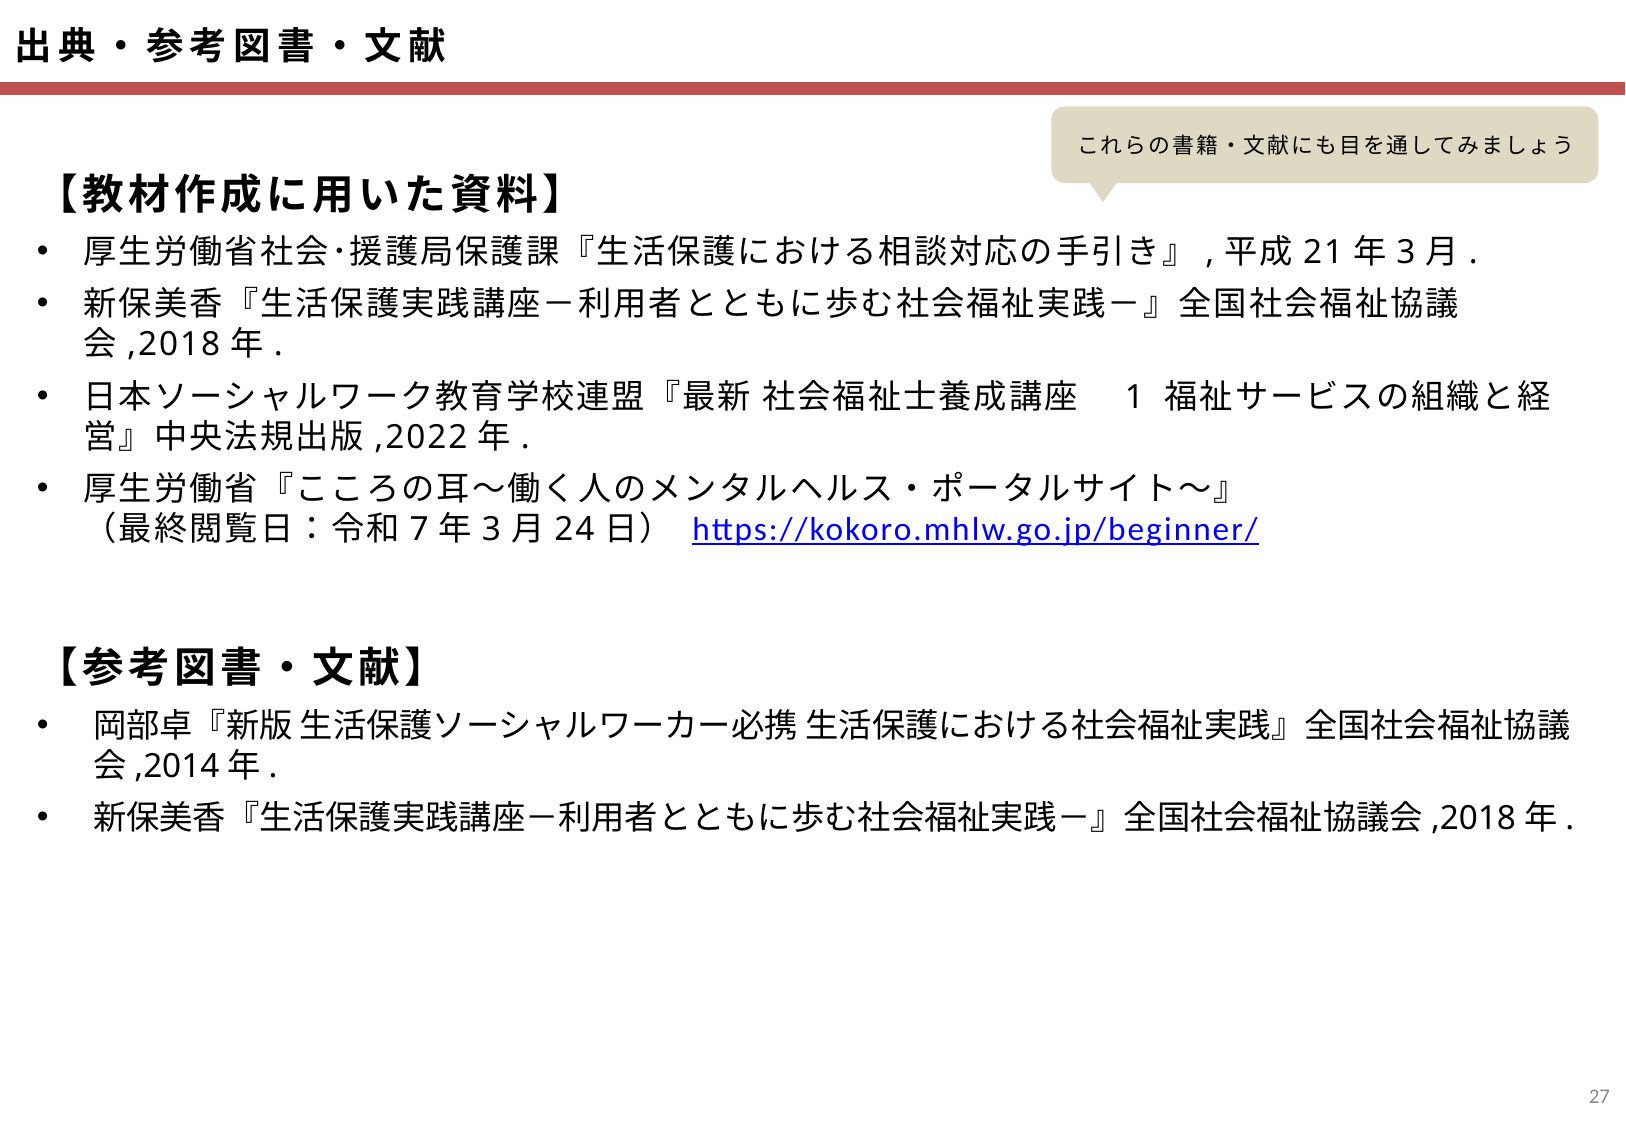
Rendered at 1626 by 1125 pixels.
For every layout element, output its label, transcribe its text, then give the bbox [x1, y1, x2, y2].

text_box 【教材作成に用いた資料】 厚生労働省社会･援護局保護課『生活保護における相談対応の手引き』,平成21年3月. 新保美香『生活保護実践講座－利用者とともに歩む社会福祉実践－』全国社会福祉協議会,2018年. 日本ソーシャルワーク教育学校連盟『最新 社会福祉士養成講座 1 福祉サービスの組織と経営』中央法規出版,2022年. 厚生労働省『こころの耳～働く人のメンタルヘルス・ポータルサイト～』 （最終閲覧日：令和7年3月24日） https://kokoro.mhlw.go.jp/beginner/ [22, 160, 1603, 555]
slide_number 26 [1562, 1065, 1625, 1125]
text_box 【参考図書・文献】 岡部卓『新版 生活保護ソーシャルワーカー必携 生活保護における社会福祉実践』全国社会福祉協議会,2014年. 新保美香『生活保護実践講座－利用者とともに歩む社会福祉実践－』全国社会福祉協議会,2018年. [22, 633, 1603, 844]
